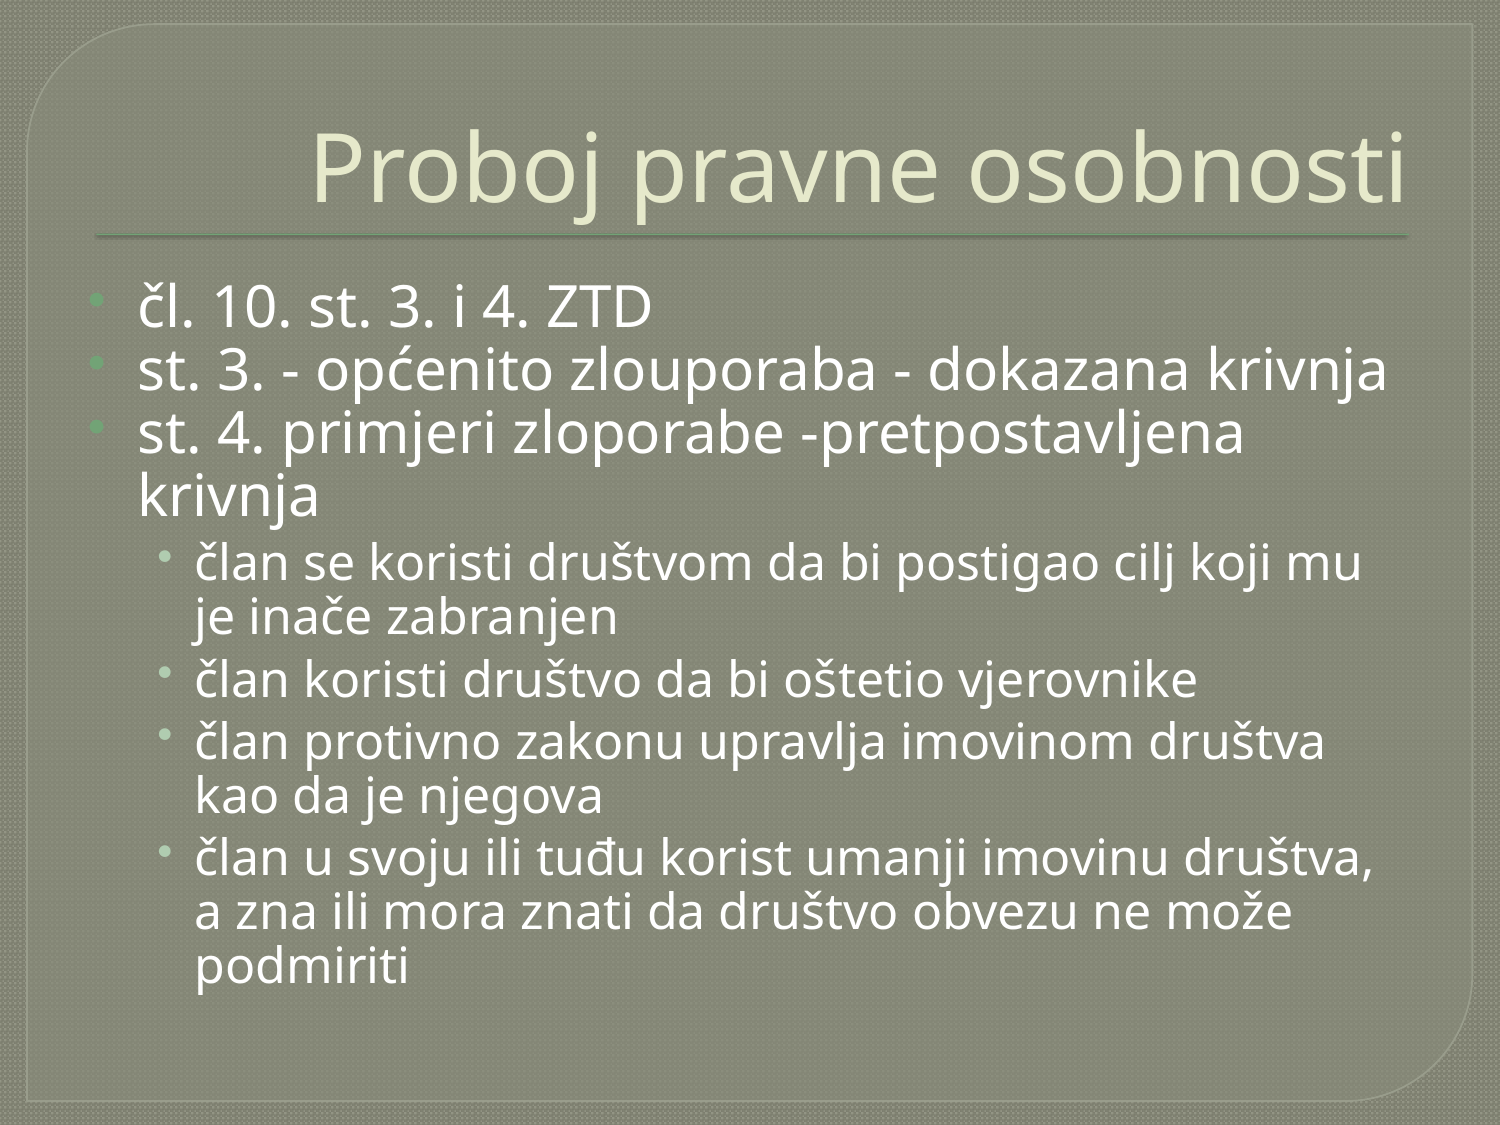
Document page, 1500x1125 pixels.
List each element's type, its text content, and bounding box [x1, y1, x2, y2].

list čl. 10. st. 3. i 4. ZTD st. 3. - općenito zlouporaba - dokazana krivnja st. 4. primjeri zloporabe -pretpostavljena krivnja član se koristi društvom da bi postigao cilj koji mu je inače zabranjen član koristi društvo da bi oštetio vjerovnike član protivno zakonu upravlja imovinom društva kao da je njegova član u svoju ili tuđu korist umanji imovinu društva, a zna ili mora znati da društvo obvezu ne može podmiriti [75, 270, 1425, 1013]
title Proboj pravne osobnosti [75, 41, 1425, 230]
